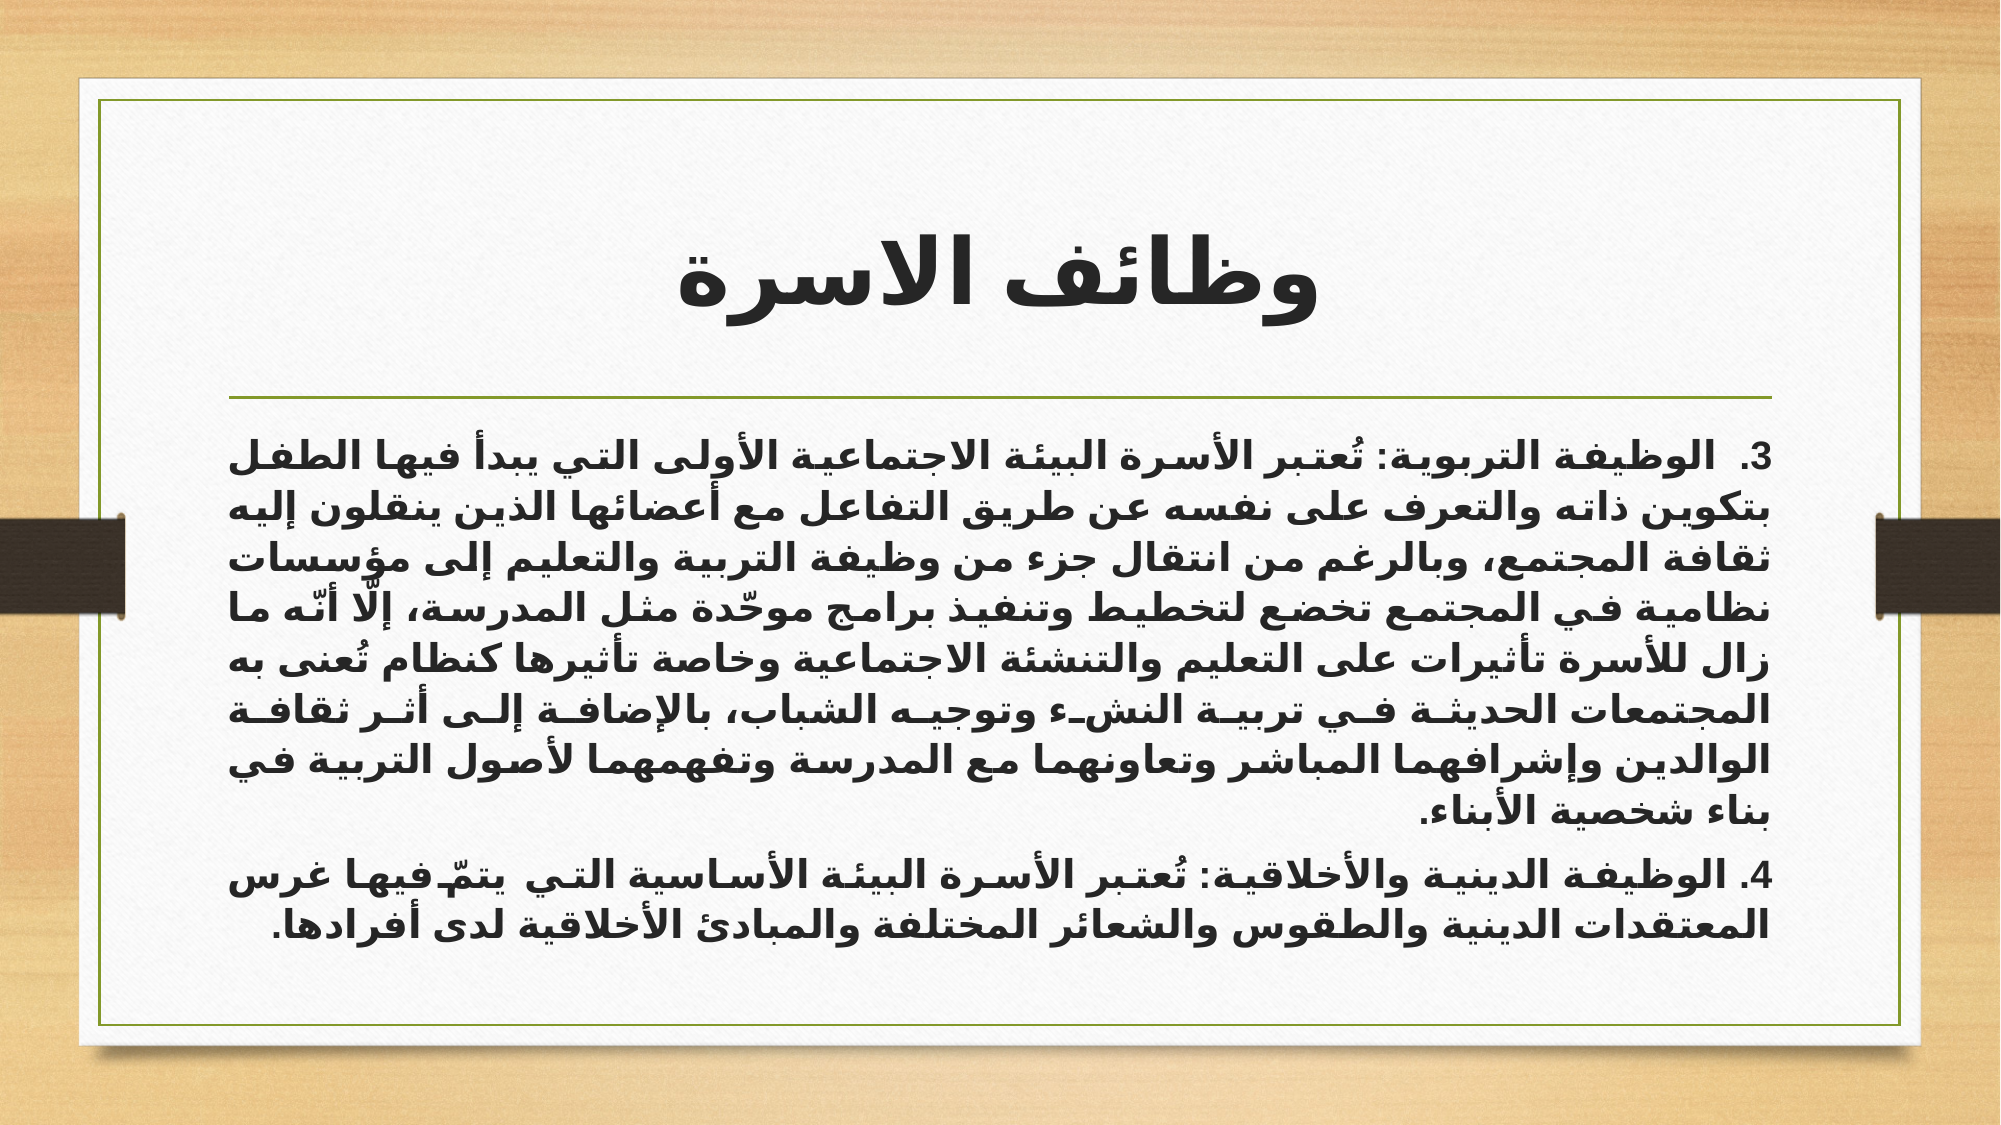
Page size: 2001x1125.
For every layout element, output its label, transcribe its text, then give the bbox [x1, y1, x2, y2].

list 3. الوظيفة التربوية: تُعتبر الأسرة البيئة الاجتماعية الأولى التي يبدأ فيها الطفل بتكوين ذاته والتعرف على نفسه عن طريق التفاعل مع أعضائها الذين ينقلون إليه ثقافة المجتمع، وبالرغم من انتقال جزء من وظيفة التربية والتعليم إلى مؤسسات نظامية في المجتمع تخضع لتخطيط وتنفيذ برامج موحّدة مثل المدرسة، إلّا أنّه ما زال للأسرة تأثيرات على التعليم والتنشئة الاجتماعية وخاصة تأثيرها كنظام تُعنى به المجتمعات الحديثة في تربية النشء وتوجيه الشباب، بالإضافة إلى أثر ثقافة الوالدين وإشرافهما المباشر وتعاونهما مع المدرسة وتفهمهما لأصول التربية في بناء شخصية الأبناء. 4. الوظيفة الدينية والأخلاقية: تُعتبر الأسرة البيئة الأساسية التي يتمّ فيها غرس المعتقدات الدينية والطقوس والشعائر المختلفة والمبادئ الأخلاقية لدى أفرادها. [212, 419, 1788, 964]
picture [0, 0, 2001, 1125]
title وظائف الاسرة [212, 161, 1788, 375]
